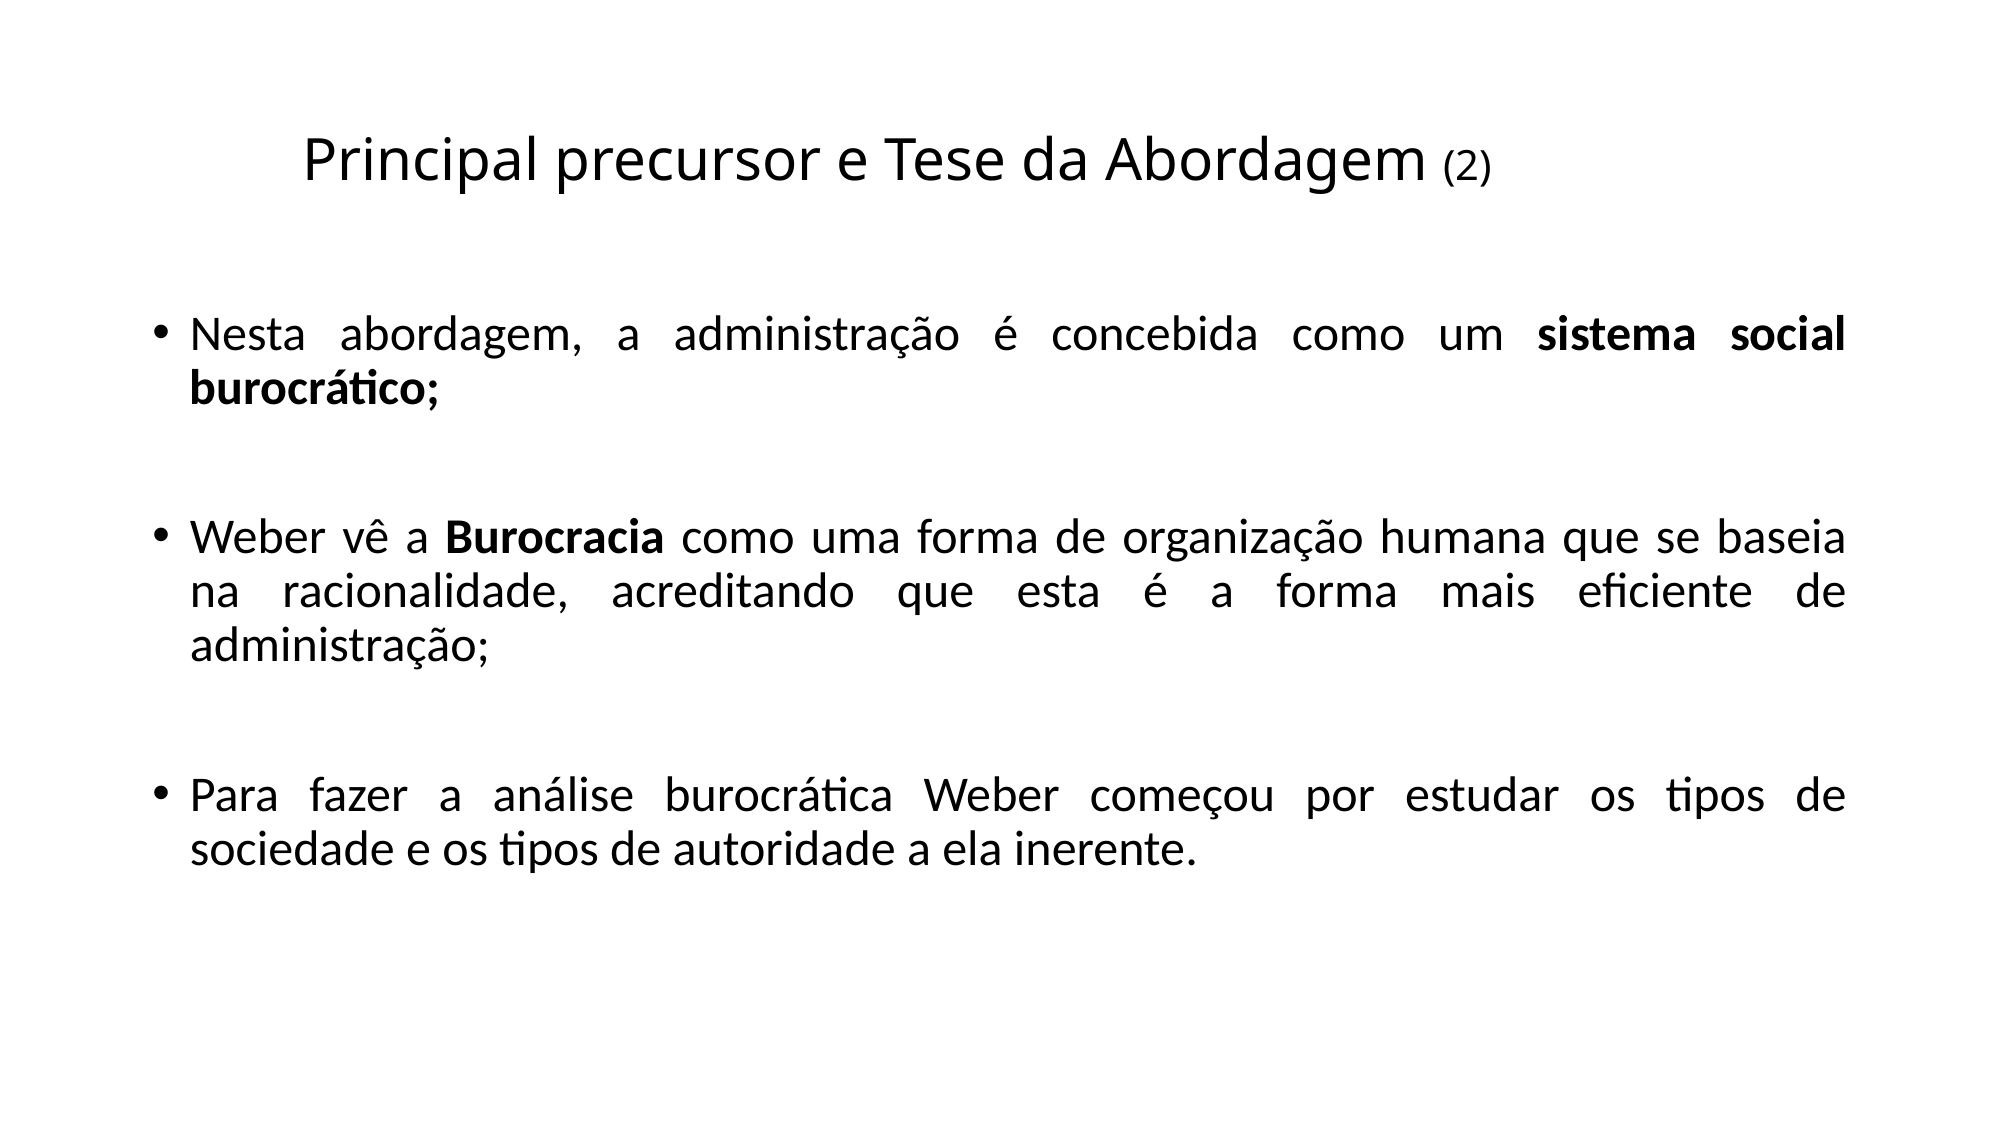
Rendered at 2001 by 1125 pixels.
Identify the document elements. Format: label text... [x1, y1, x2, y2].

title Principal precursor e Tese da Abordagem (2) [287, 47, 1713, 275]
list Nesta abordagem, a administração é concebida como um sistema social burocrático; Weber vê a Burocracia como uma forma de organização humana que se baseia na racionalidade, acreditando que esta é a forma mais eficiente de administração; Para fazer a análise burocrática Weber começou por estudar os tipos de sociedade e os tipos de autoridade a ela inerente. [137, 299, 1863, 1014]
